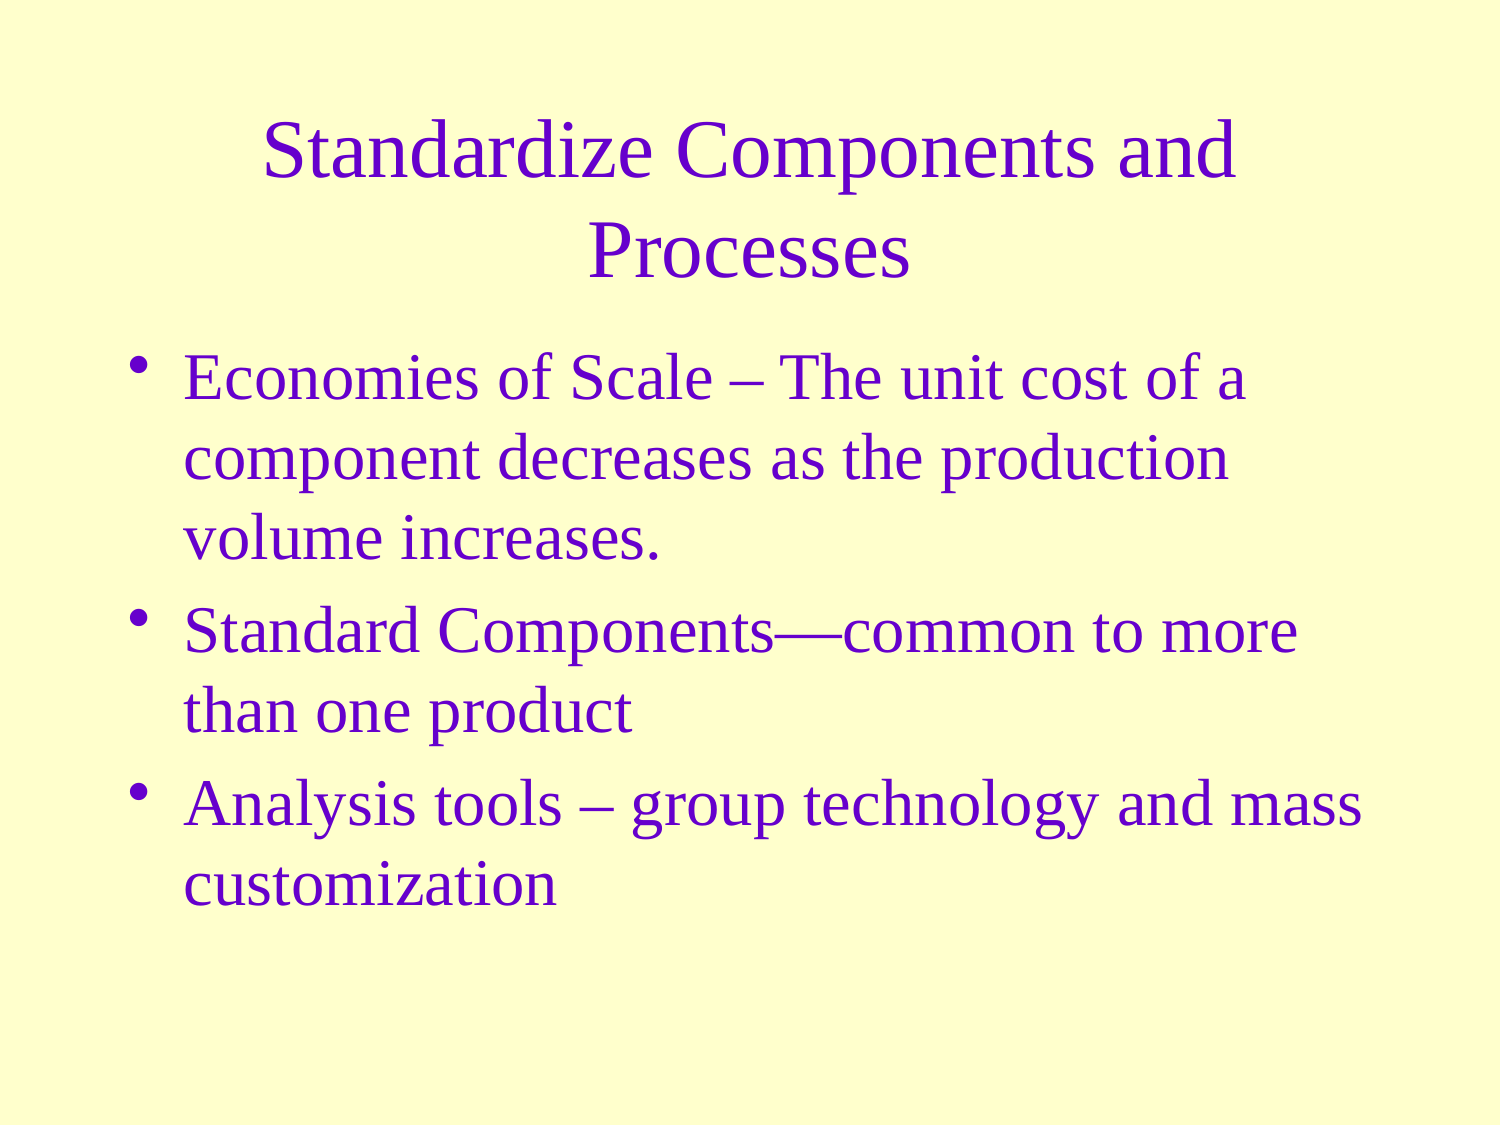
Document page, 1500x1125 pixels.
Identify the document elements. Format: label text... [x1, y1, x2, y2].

title Standardize Components and Processes [112, 99, 1388, 288]
list Economies of Scale – The unit cost of a component decreases as the production volume increases. Standard Components—common to more than one product Analysis tools – group technology and mass customization [112, 324, 1388, 1000]
